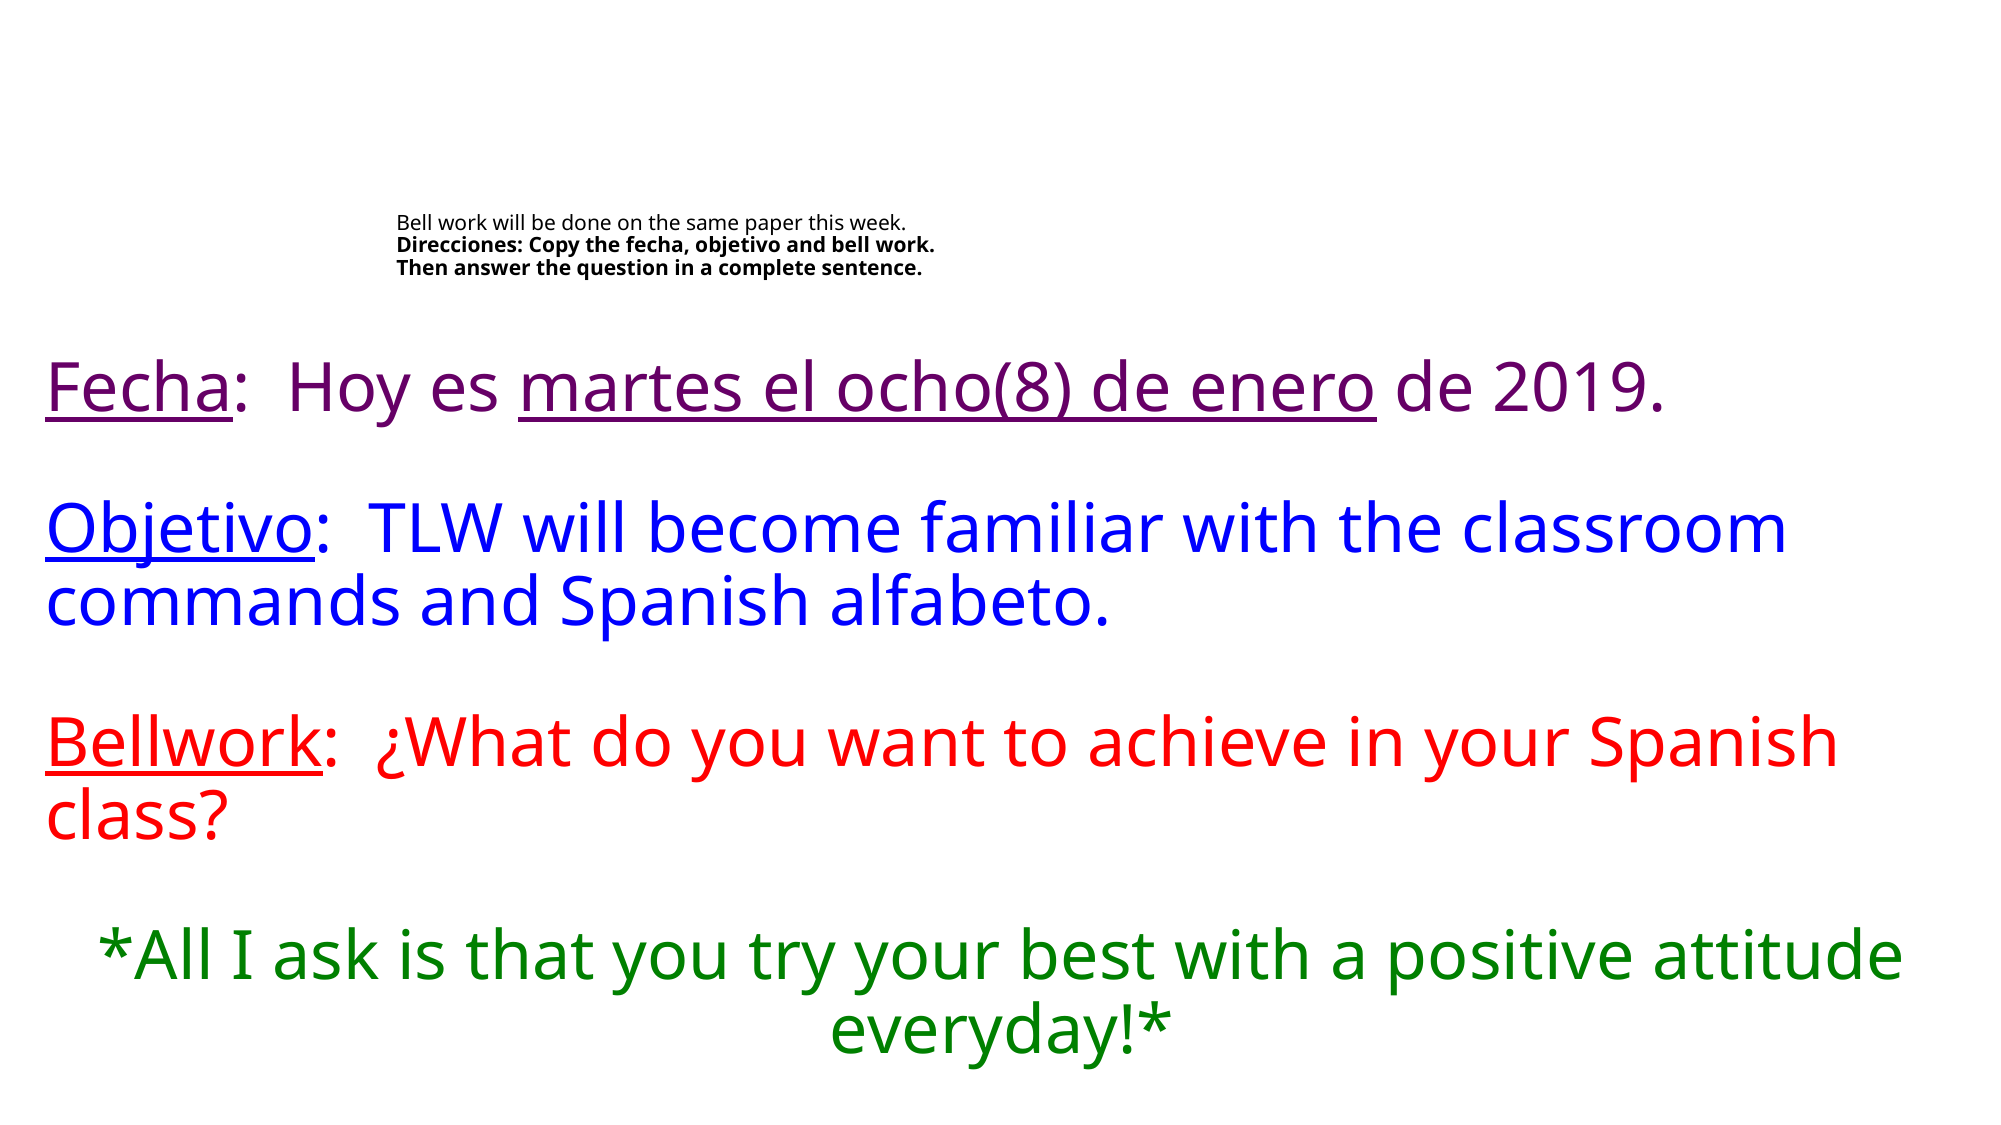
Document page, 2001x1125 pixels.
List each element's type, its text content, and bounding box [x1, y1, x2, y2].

title Bell work will be done on the same paper this week. Direcciones: Copy the fecha, objetivo and bell work. Then answer the question in a complete sentence. [381, 203, 1942, 320]
list Fecha: Hoy es martes el ocho(8) de enero de 2019. Objetivo: TLW will become familiar with the classroom commands and Spanish alfabeto. Bellwork: ¿What do you want to achieve in your Spanish class? *All I ask is that you try your best with a positive attitude everyday!* [30, 345, 1974, 1077]
